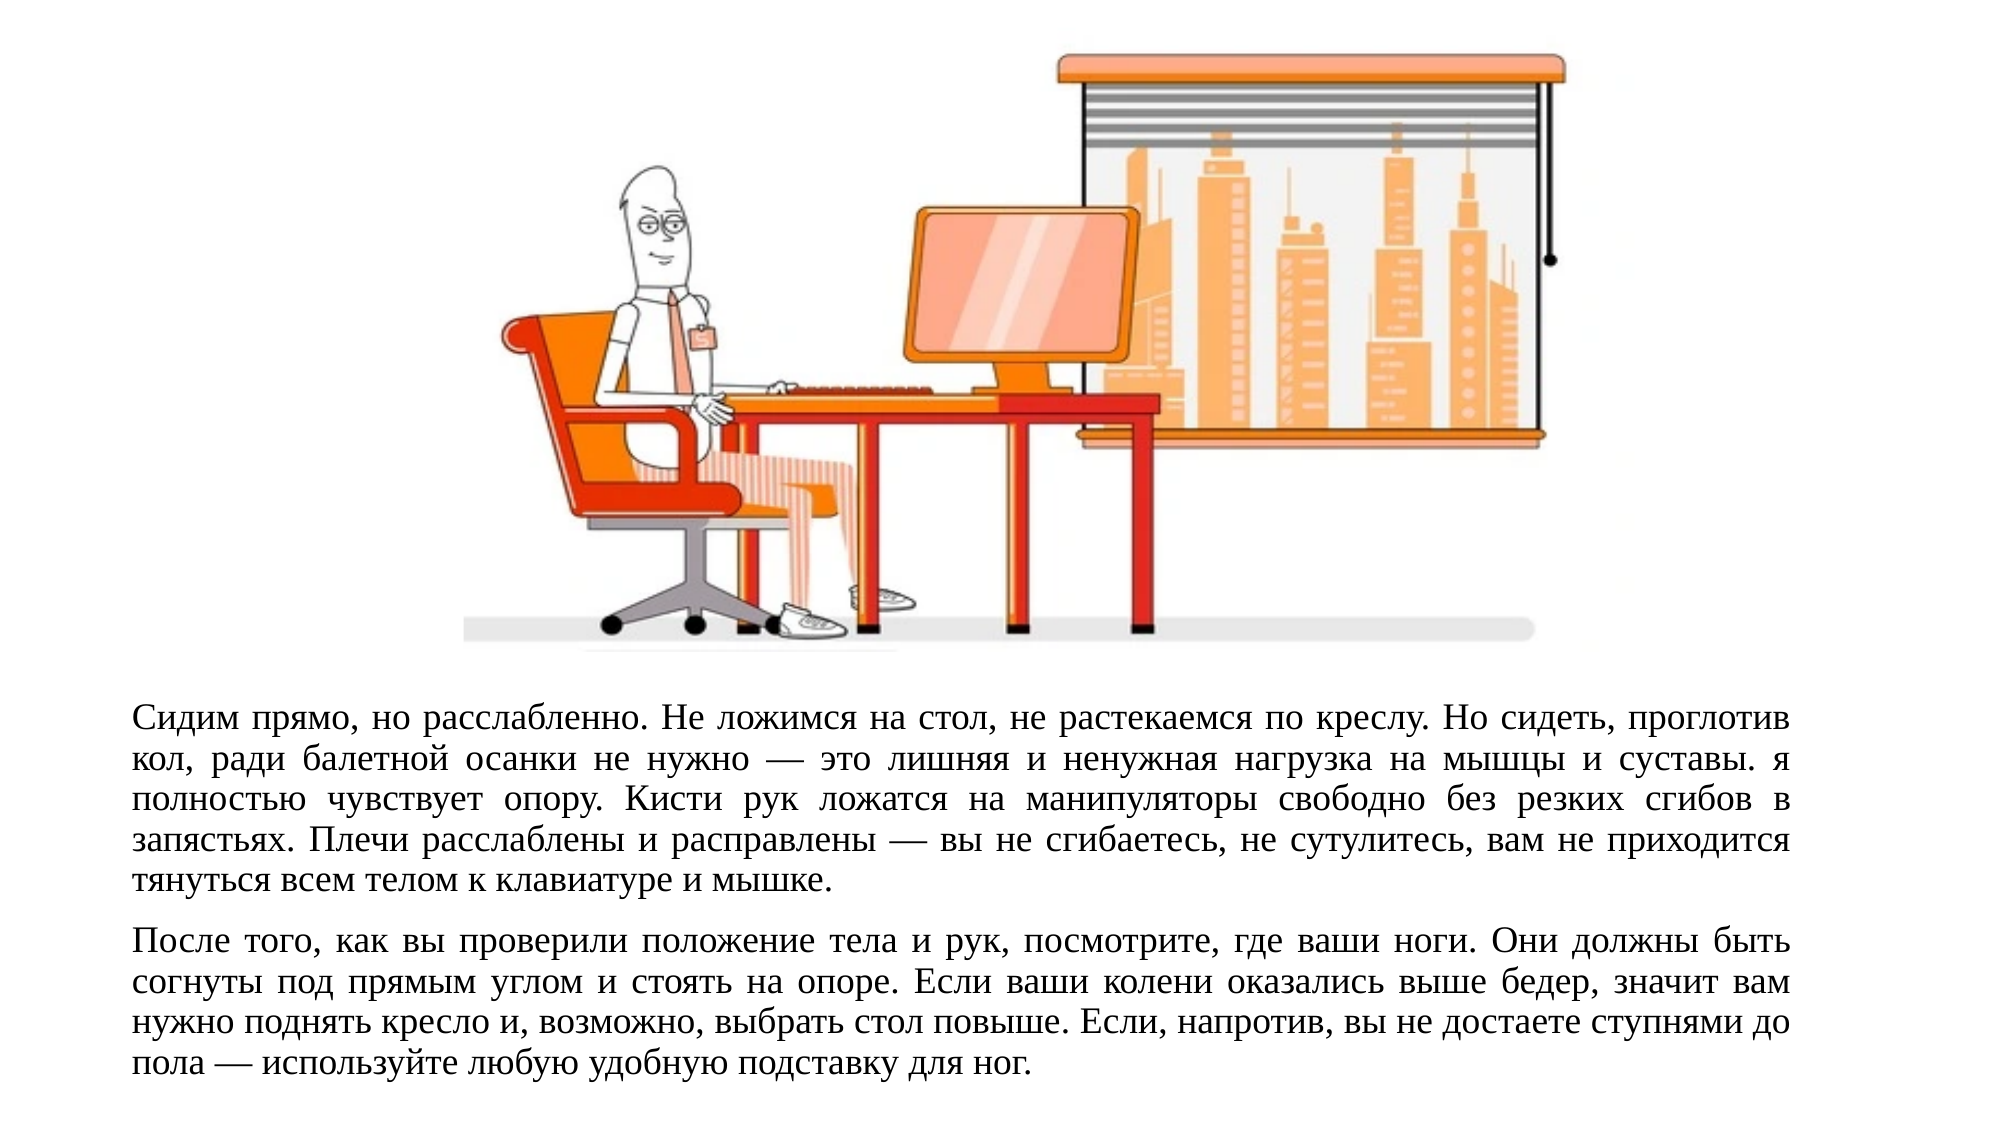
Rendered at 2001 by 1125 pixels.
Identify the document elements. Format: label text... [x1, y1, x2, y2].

picture [463, 13, 1641, 654]
subtitle Сидим прямо, но расслабленно. Не ложимся на стол, не растекаемся по креслу. Но сидеть, проглотив кол, ради балетной осанки не нужно — это лишняя и ненужная нагрузка на мышцы и суставы. я полностью чувствует опору. Кисти рук ложатся на манипуляторы свободно без резких сгибов в запястьях. Плечи расслаблены и расправлены — вы не сгибаетесь, не сутулитесь, вам не приходится тянуться всем телом к клавиатуре и мышке. После того, как вы проверили положение тела и рук, посмотрите, где ваши ноги. Они должны быть согнуты под прямым углом и стоять на опоре. Если ваши колени оказались выше бедер, значит вам нужно поднять кресло и, возможно, выбрать стол повыше. Если, напротив, вы не достаете ступнями до пола — используйте любую удобную подставку для ног. [116, 689, 1808, 1125]
